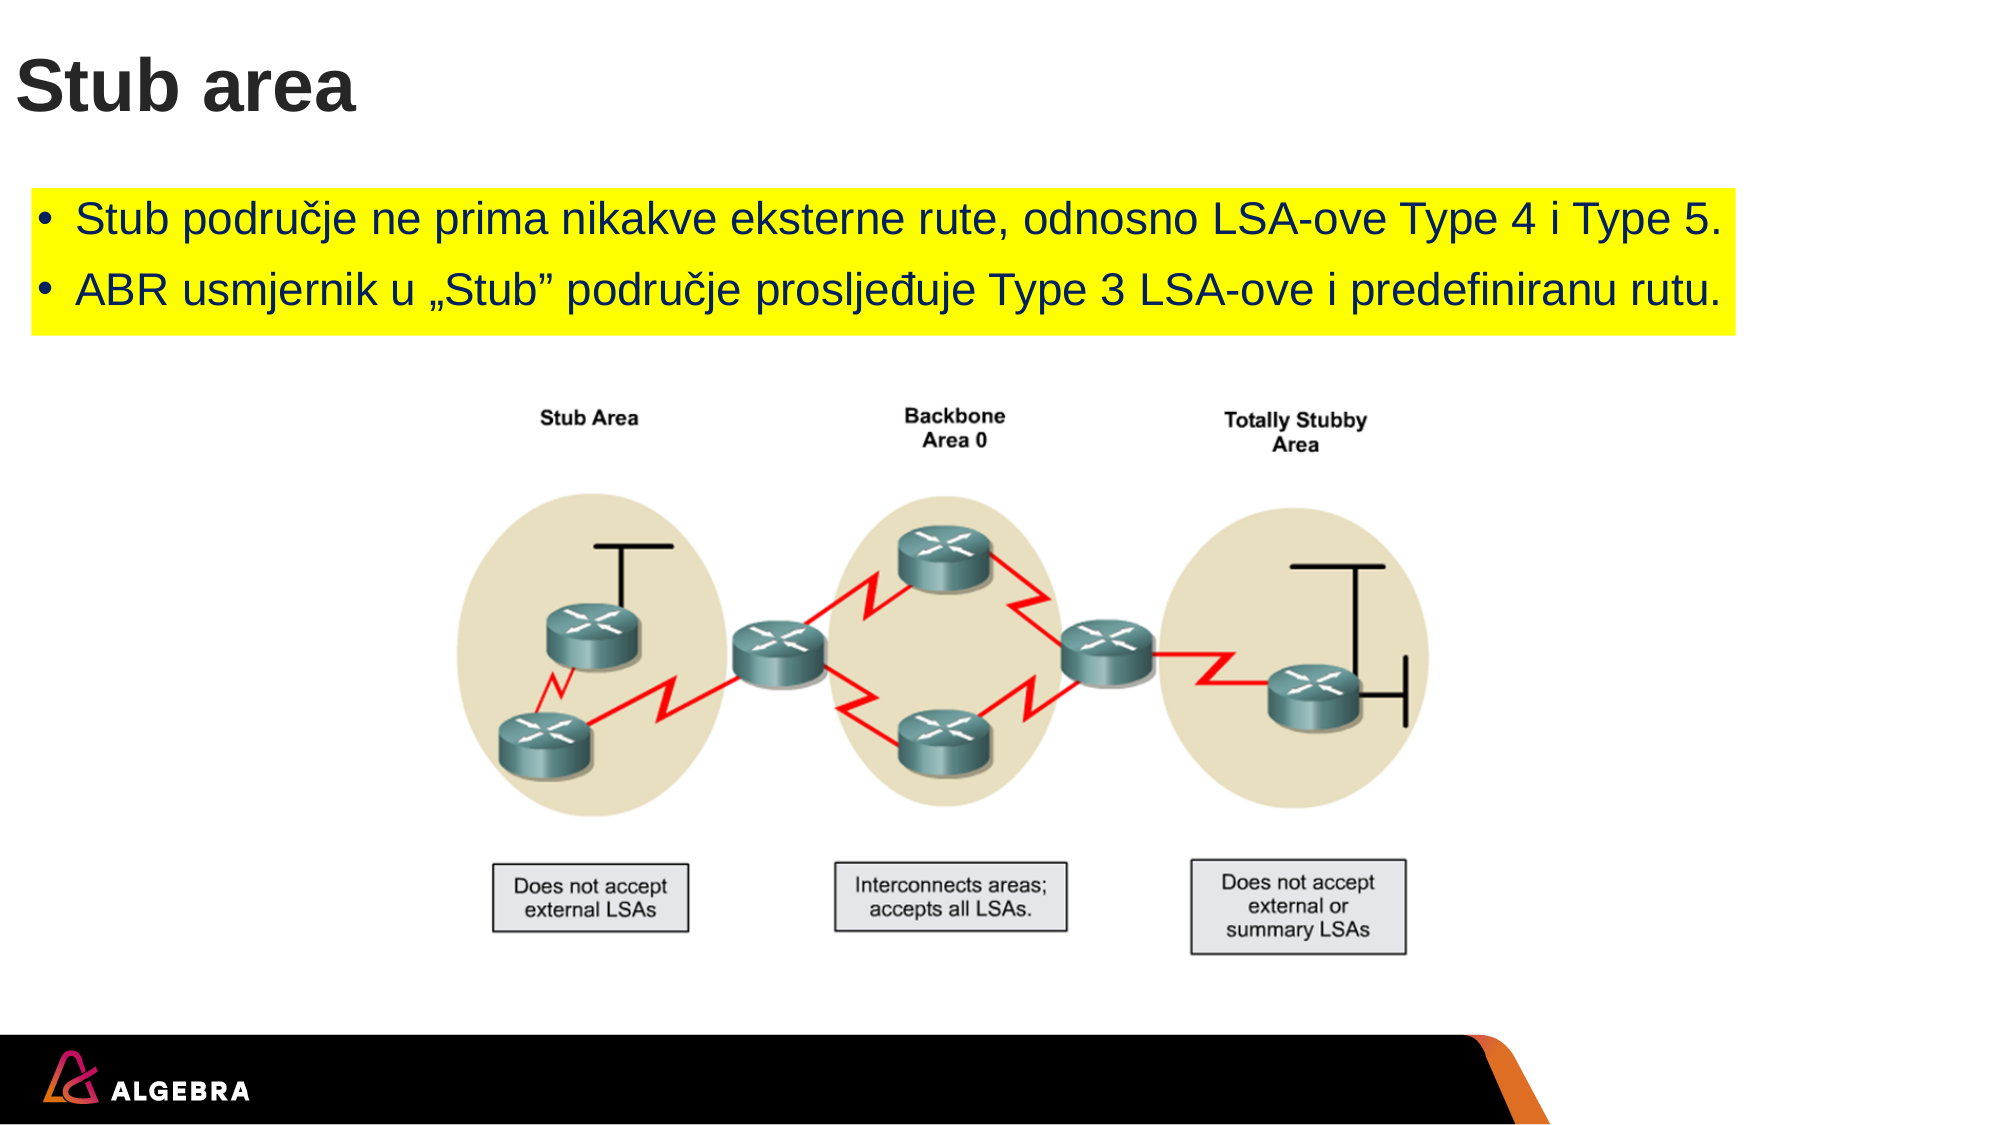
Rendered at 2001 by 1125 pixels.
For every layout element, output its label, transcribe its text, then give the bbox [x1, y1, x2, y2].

picture [434, 393, 1455, 962]
list Stub područje ne prima nikakve eksterne rute, odnosno LSA-ove Type 4 i Type 5. ABR usmjernik u „Stub” područje prosljeđuje Type 3 LSA-ove i predefiniranu rutu. [22, 188, 1969, 448]
title Stub area [0, 0, 1739, 176]
picture [0, 1034, 1733, 1125]
